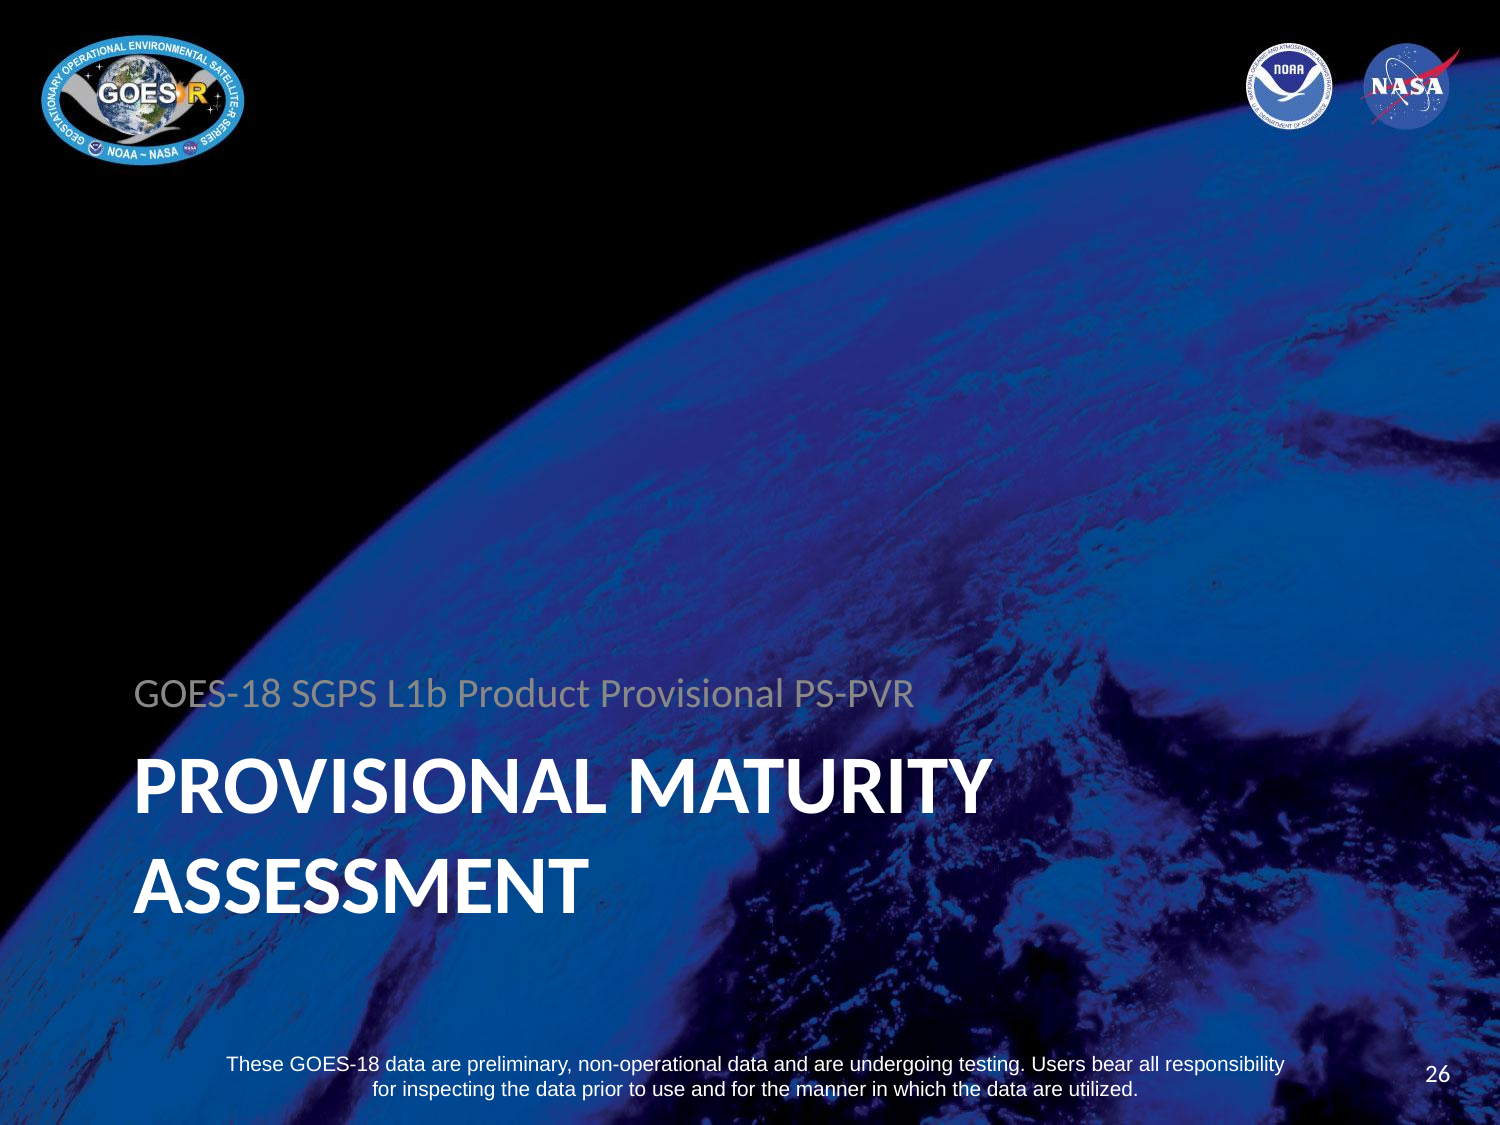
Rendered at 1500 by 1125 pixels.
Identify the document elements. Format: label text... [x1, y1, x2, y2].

picture [0, 0, 1500, 1125]
text_box These GOES-18 data are preliminary, non-operational data and are undergoing testing. Users bear all responsibility for inspecting the data prior to use and for the manner in which the data are utilized. [211, 1043, 1300, 1104]
title PROVISIONAL MATURITY ASSESSMENT [118, 723, 1394, 947]
slide_number 26 [1353, 1042, 1466, 1103]
list GOES-18 SGPS L1b Product Provisional PS-PVR [118, 476, 1394, 723]
